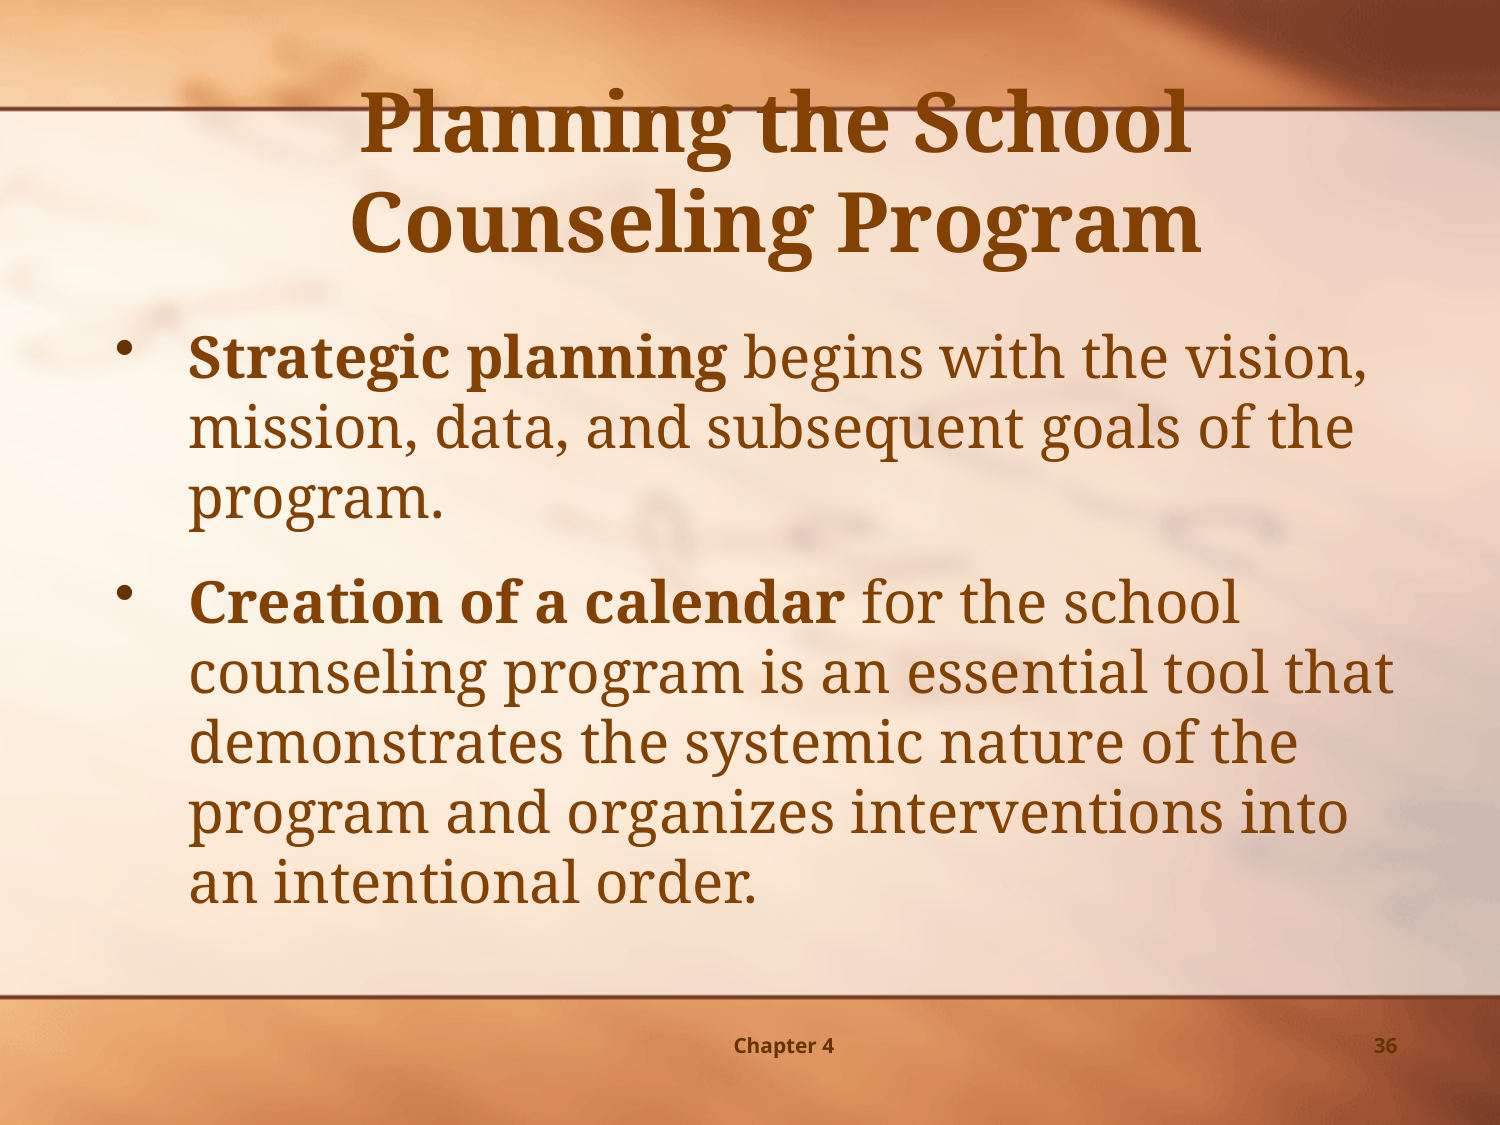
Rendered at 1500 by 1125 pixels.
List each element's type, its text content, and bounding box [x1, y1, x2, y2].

slide_number 36 [1099, 1024, 1413, 1101]
list Strategic planning begins with the vision, mission, data, and subsequent goals of the program. Creation of a calendar for the school counseling program is an essential tool that demonstrates the systemic nature of the program and organizes interventions into an intentional order. [99, 312, 1450, 925]
title Planning the School Counseling Program [137, 62, 1416, 277]
footer Chapter 4 [533, 1024, 1035, 1101]
picture [0, 0, 1500, 1125]
